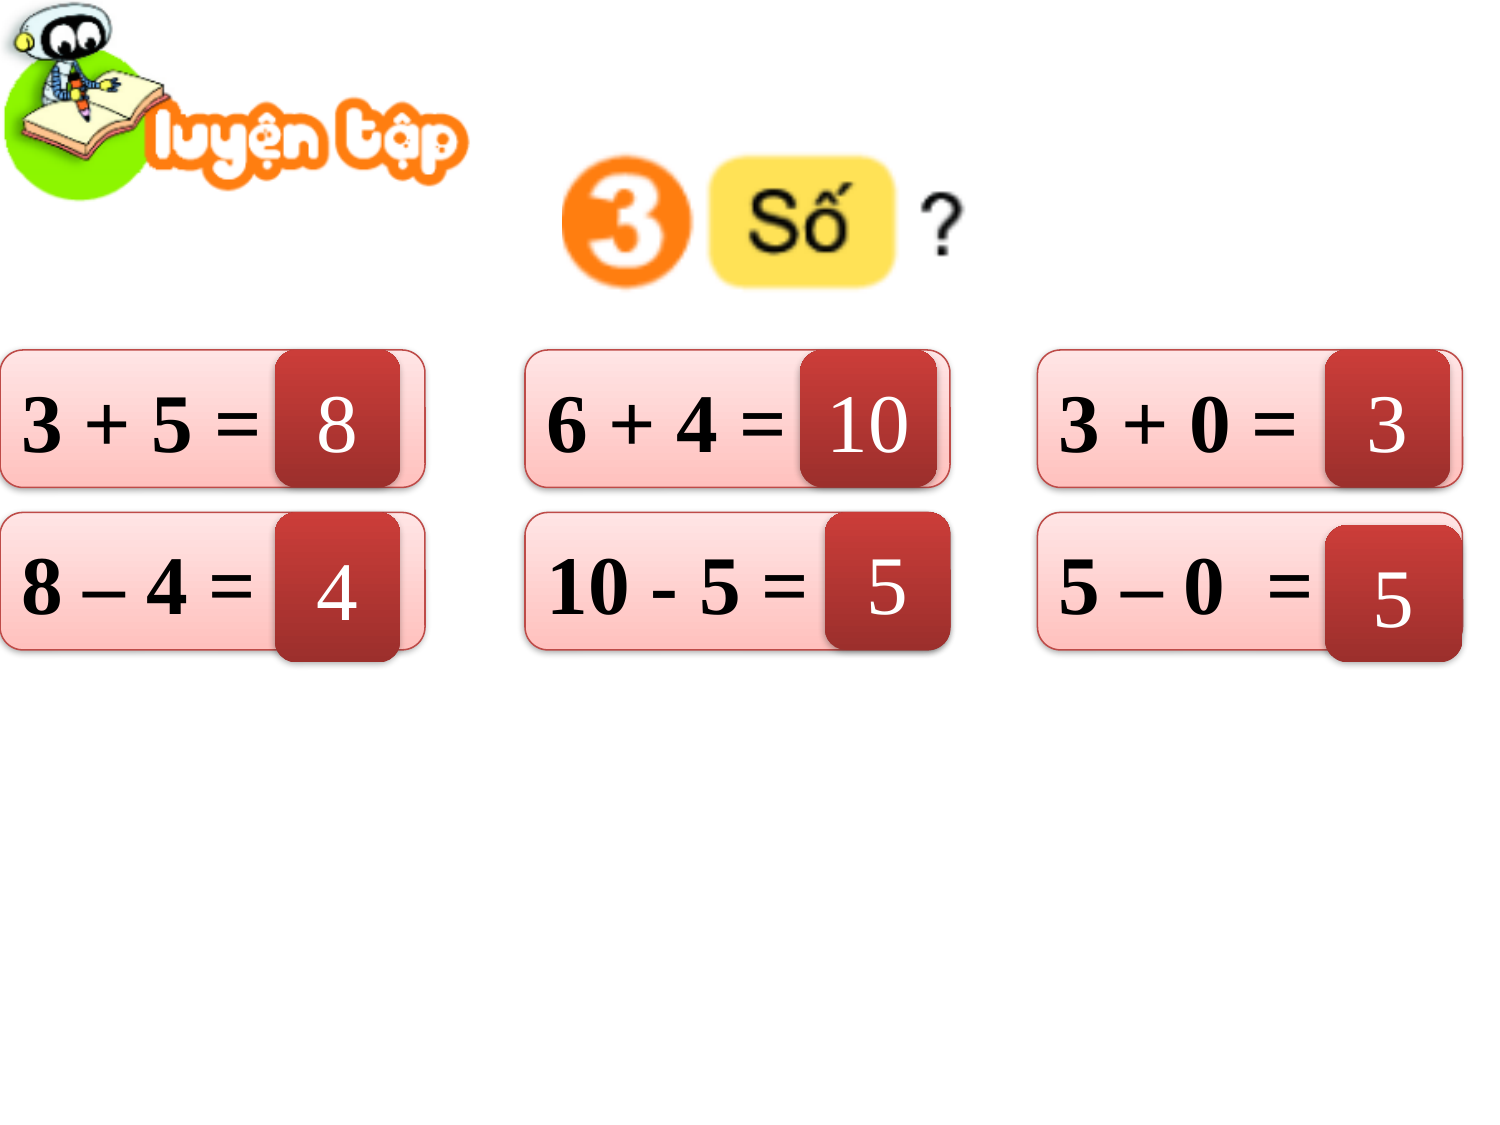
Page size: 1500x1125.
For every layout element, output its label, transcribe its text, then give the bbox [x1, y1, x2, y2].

text_box 5 [824, 512, 951, 650]
text_box 3 [1324, 349, 1451, 488]
text_box 3 + 0 = ? [1439, 349, 1464, 487]
text_box 3 + 5 = ? [389, 349, 426, 489]
text_box 10 - 5 = ? [524, 511, 839, 651]
picture [0, 0, 476, 215]
picture [562, 137, 969, 313]
text_box 5 – 0 = ? [1036, 511, 1464, 651]
text_box 6 + 4 = ? [922, 349, 951, 488]
text_box 10 [799, 349, 938, 488]
text_box 8 [274, 349, 401, 488]
text_box 8 – 4 = ? [0, 511, 289, 651]
text_box 8 – 4 = ? [386, 511, 426, 651]
text_box 3 + 5 = ? [0, 349, 286, 489]
text_box 4 [274, 512, 401, 663]
text_box 6 + 4 = ? [524, 349, 815, 489]
text_box 5 [1324, 524, 1463, 663]
text_box 3 + 0 = ? [1036, 349, 1336, 489]
